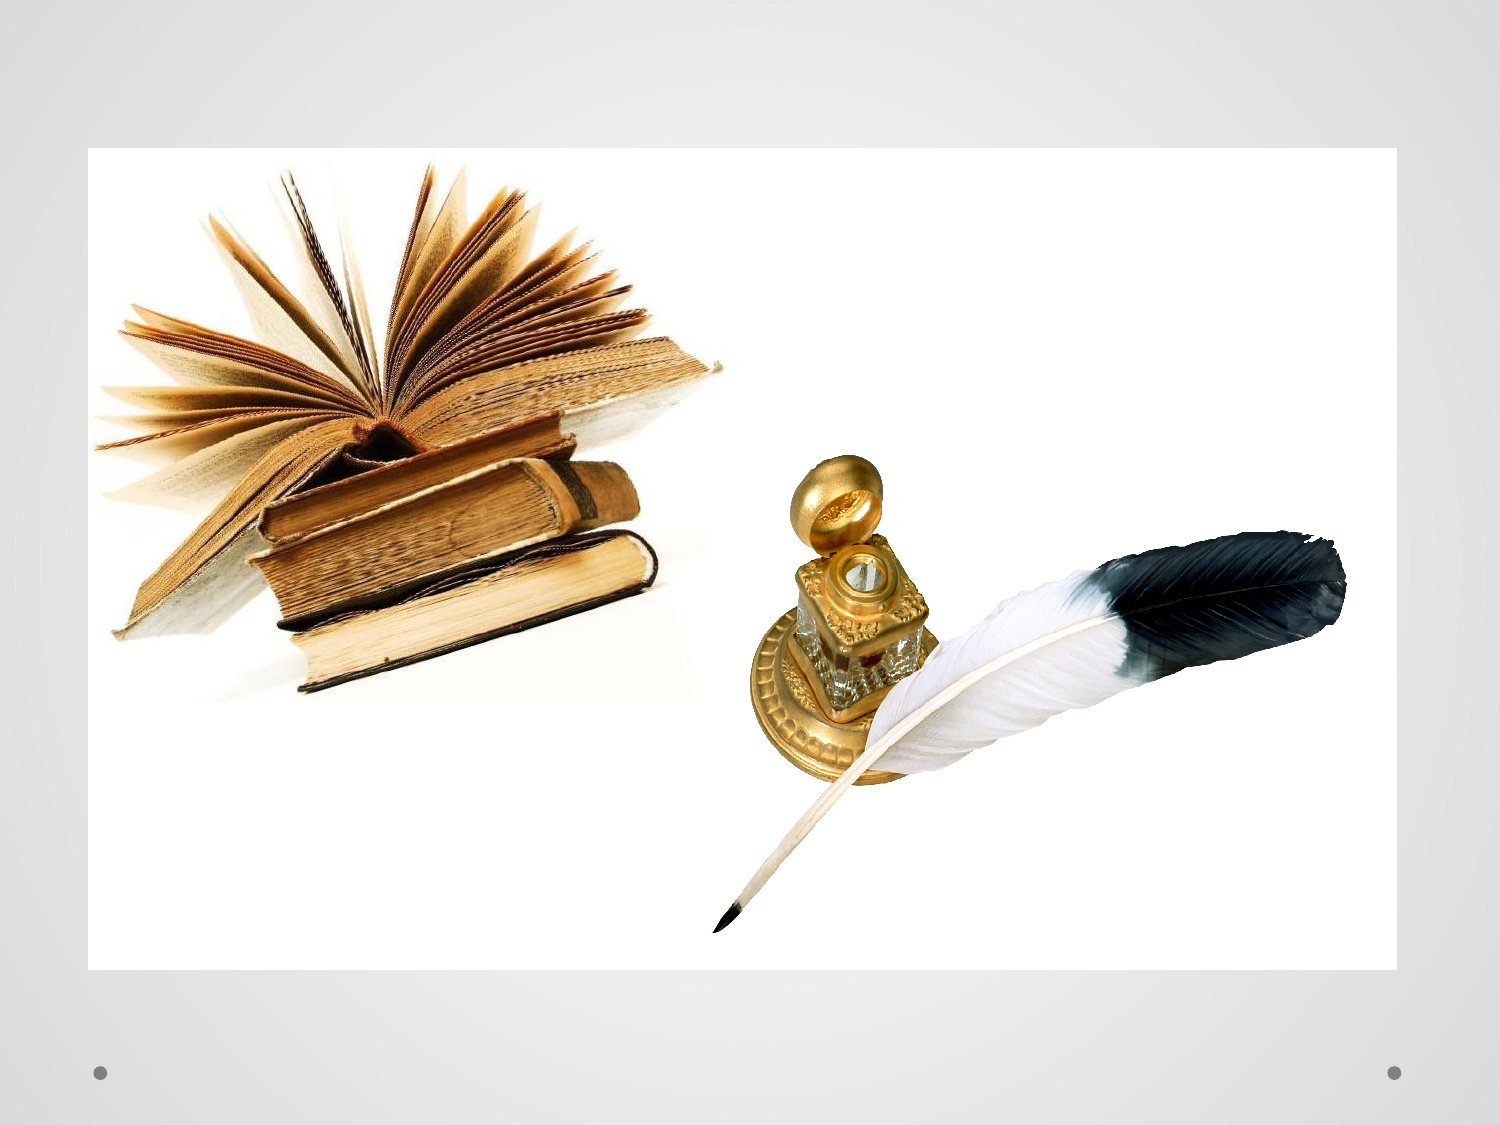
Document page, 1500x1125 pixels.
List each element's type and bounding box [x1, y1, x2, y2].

picture [88, 148, 1397, 970]
